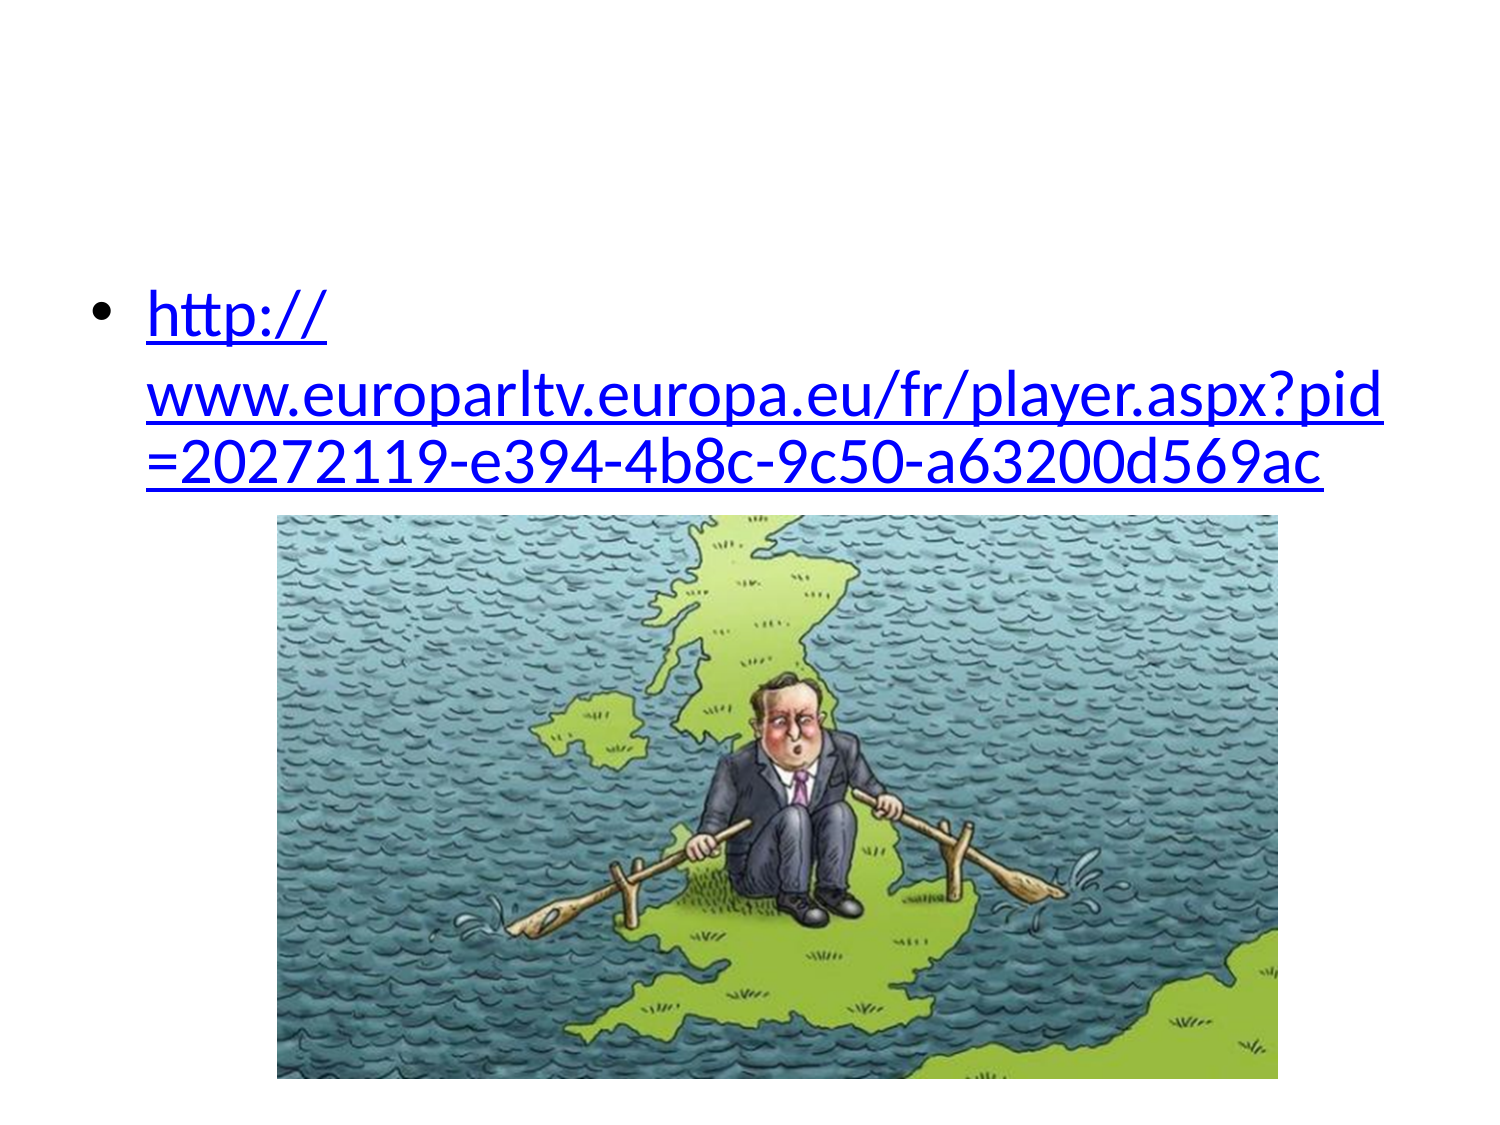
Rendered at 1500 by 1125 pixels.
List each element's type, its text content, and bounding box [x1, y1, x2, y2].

list http://www.europarltv.europa.eu/fr/player.aspx?pid=20272119-e394-4b8c-9c50-a63200d569ac [75, 262, 1425, 1005]
picture [277, 514, 1278, 1079]
